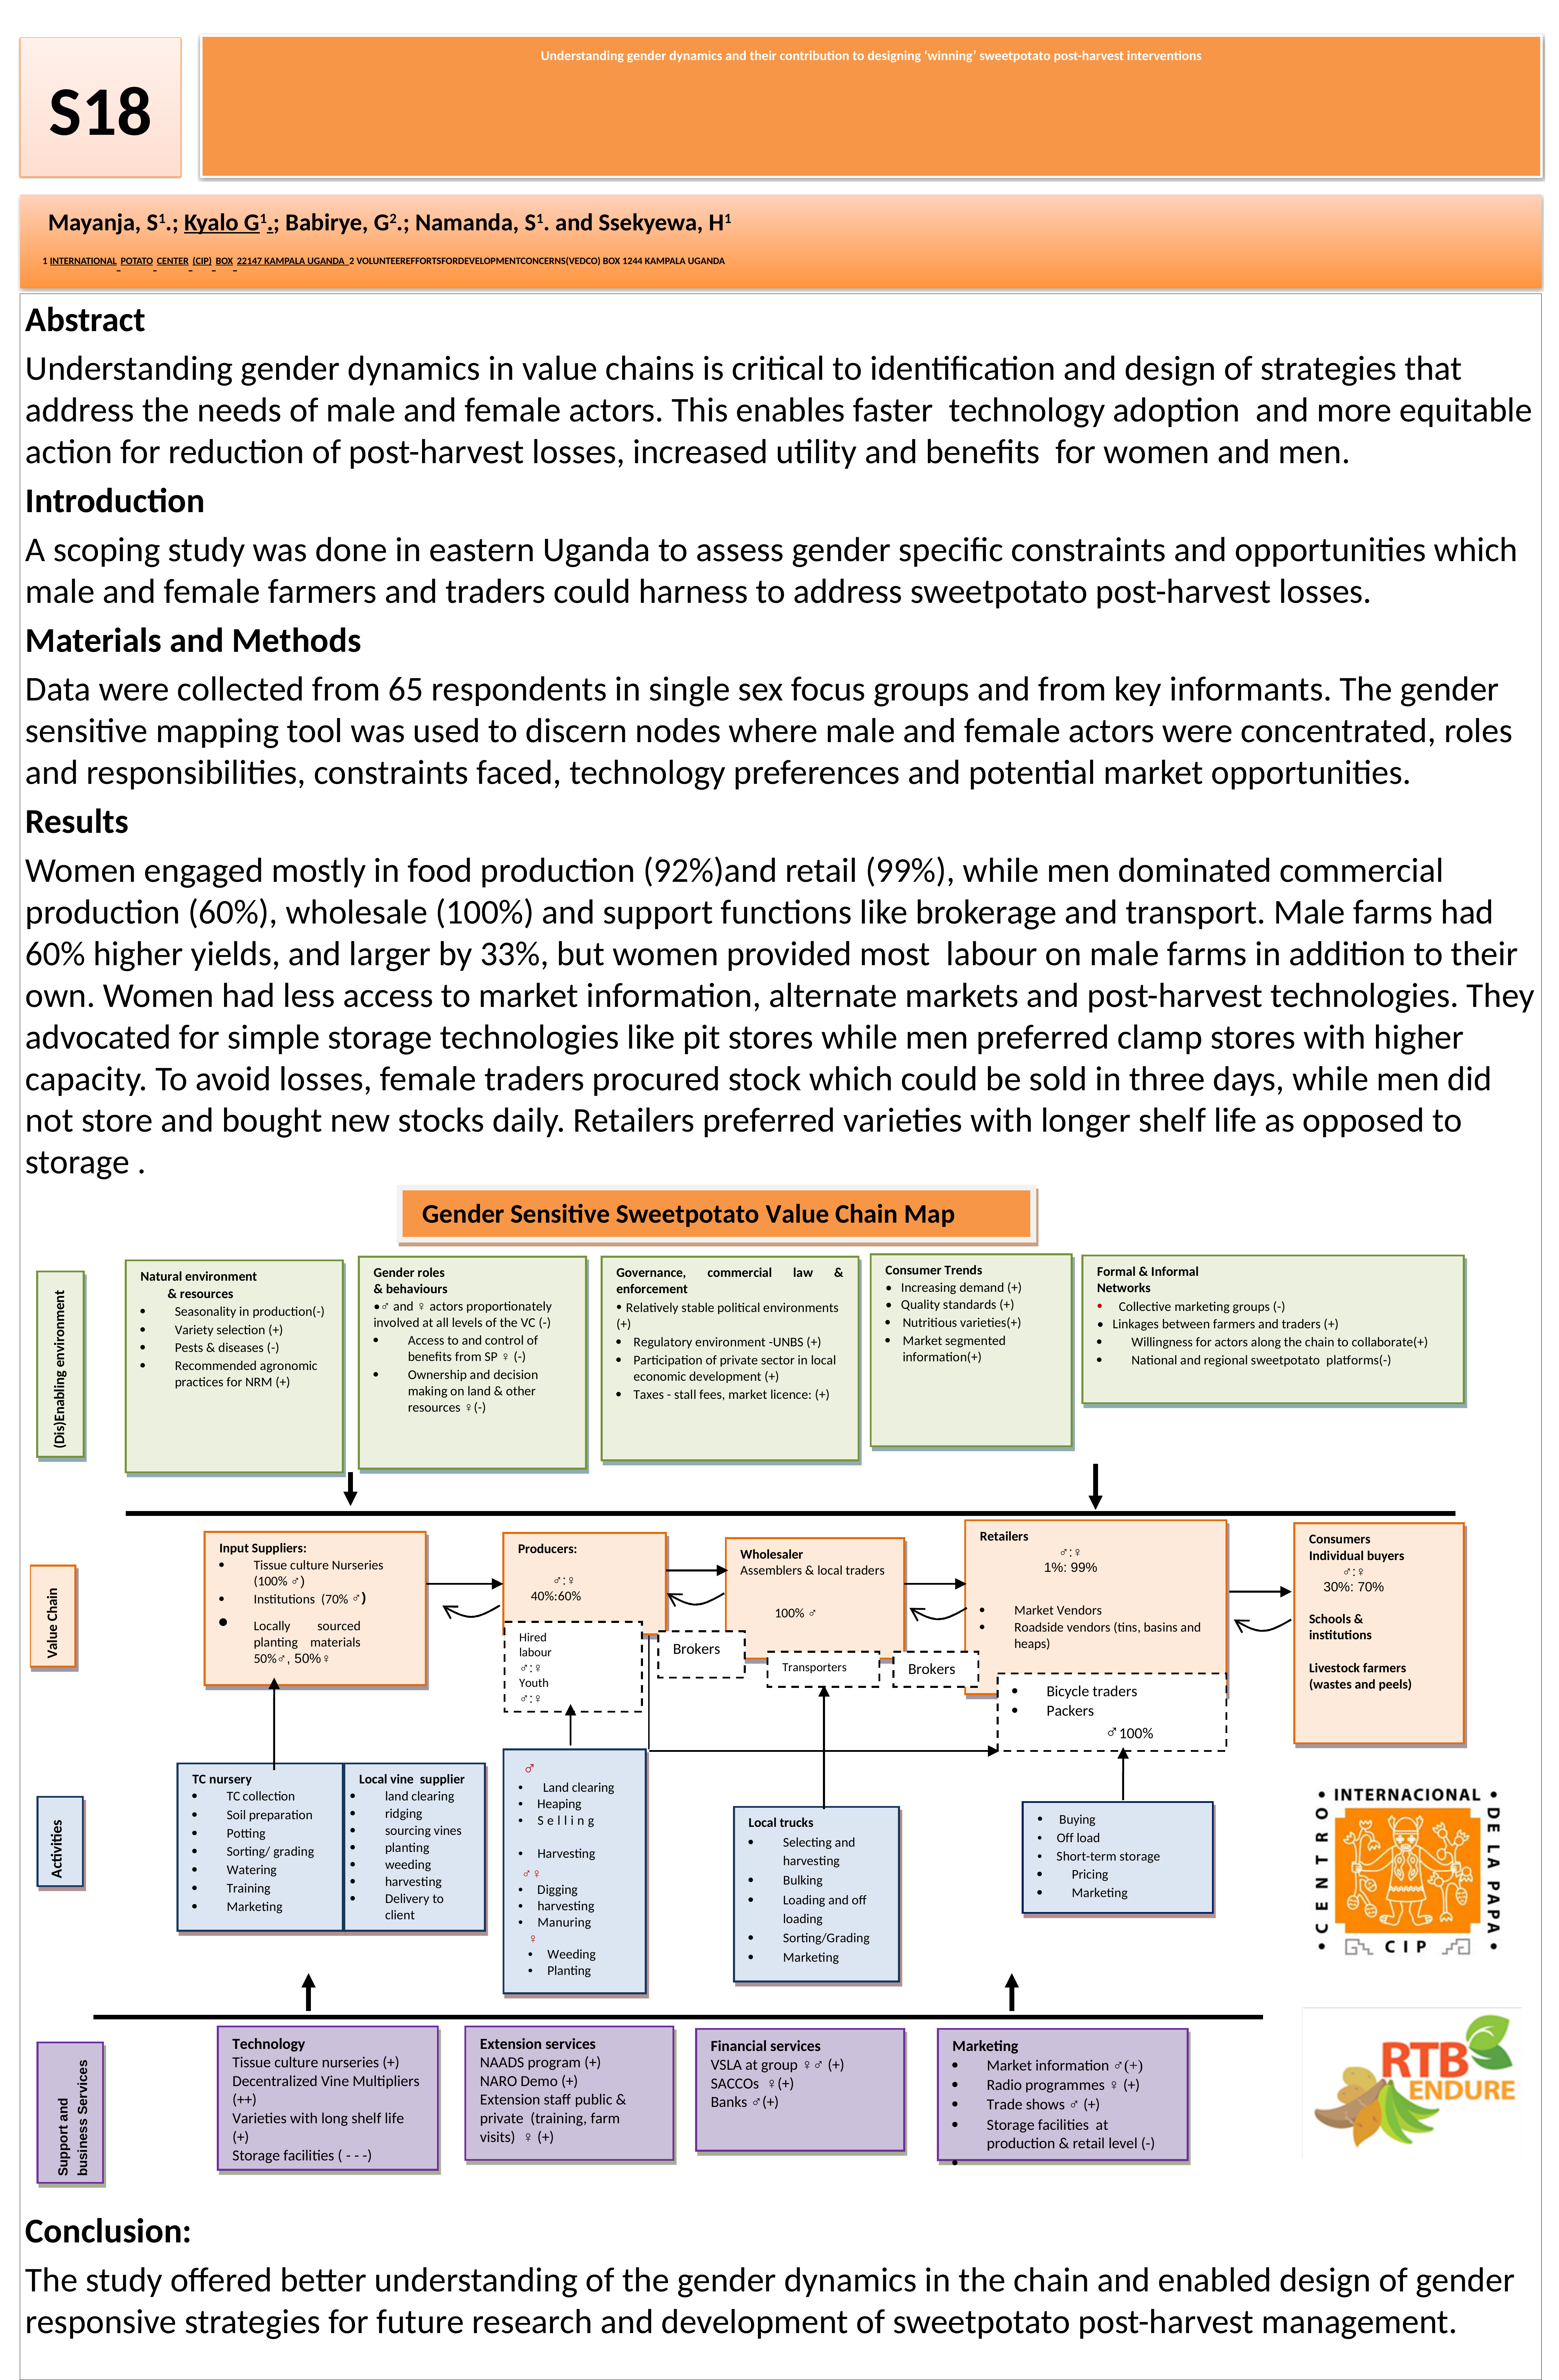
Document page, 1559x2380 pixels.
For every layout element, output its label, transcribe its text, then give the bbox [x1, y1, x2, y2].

text_box Mayanja, S1.; Kyalo G1.; Babirye, G2.; Namanda, S1. and Ssekyewa, H1 1 INTERNATIONAL POTATO CENTER (CIP) BOX 22147 KAMPALA UGANDA 2 VOLUNTEEREFFORTSFORDEVELOPMENTCONCERNS(VEDCO) BOX 1244 KAMPALA UGANDA [20, 195, 1542, 288]
subtitle S18 [20, 38, 181, 177]
picture [30, 1182, 1523, 2193]
title Understanding gender dynamics and their contribution to designing ‘winning’ sweetpotato post-harvest interventions [200, 34, 1543, 178]
text_box Abstract Understanding gender dynamics in value chains is critical to identification and design of strategies that address the needs of male and female actors. This enables faster technology adoption and more equitable action for reduction of post-harvest losses, increased utility and benefits for women and men. Introduction A scoping study was done in eastern Uganda to assess gender specific constraints and opportunities which male and female farmers and traders could harness to address sweetpotato post-harvest losses. Materials and Methods Data were collected from 65 respondents in single sex focus groups and from key informants. The gender sensitive mapping tool was used to discern nodes where male and female actors were concentrated, roles and responsibilities, constraints faced, technology preferences and potential market opportunities. Results Women engaged mostly in food production (92%)and retail (99%), while men dominated commercial production (60%), wholesale (100%) and support functions like brokerage and transport. Male farms had 60% higher yields, and larger by 33%, but women provided most labour on male farms in addition to their own. Women had less access to market information, alternate markets and post-harvest technologies. They advocated for simple storage technologies like pit stores while men preferred clamp stores with higher capacity. To avoid losses, female traders procured stock which could be sold in three days, while men did not store and bought new stocks daily. Retailers preferred varieties with longer shelf life as opposed to storage . Conclusion: The study offered better understanding of the gender dynamics in the chain and enabled design of gender responsive strategies for future research and development of sweetpotato post-harvest management. [20, 294, 1542, 2380]
